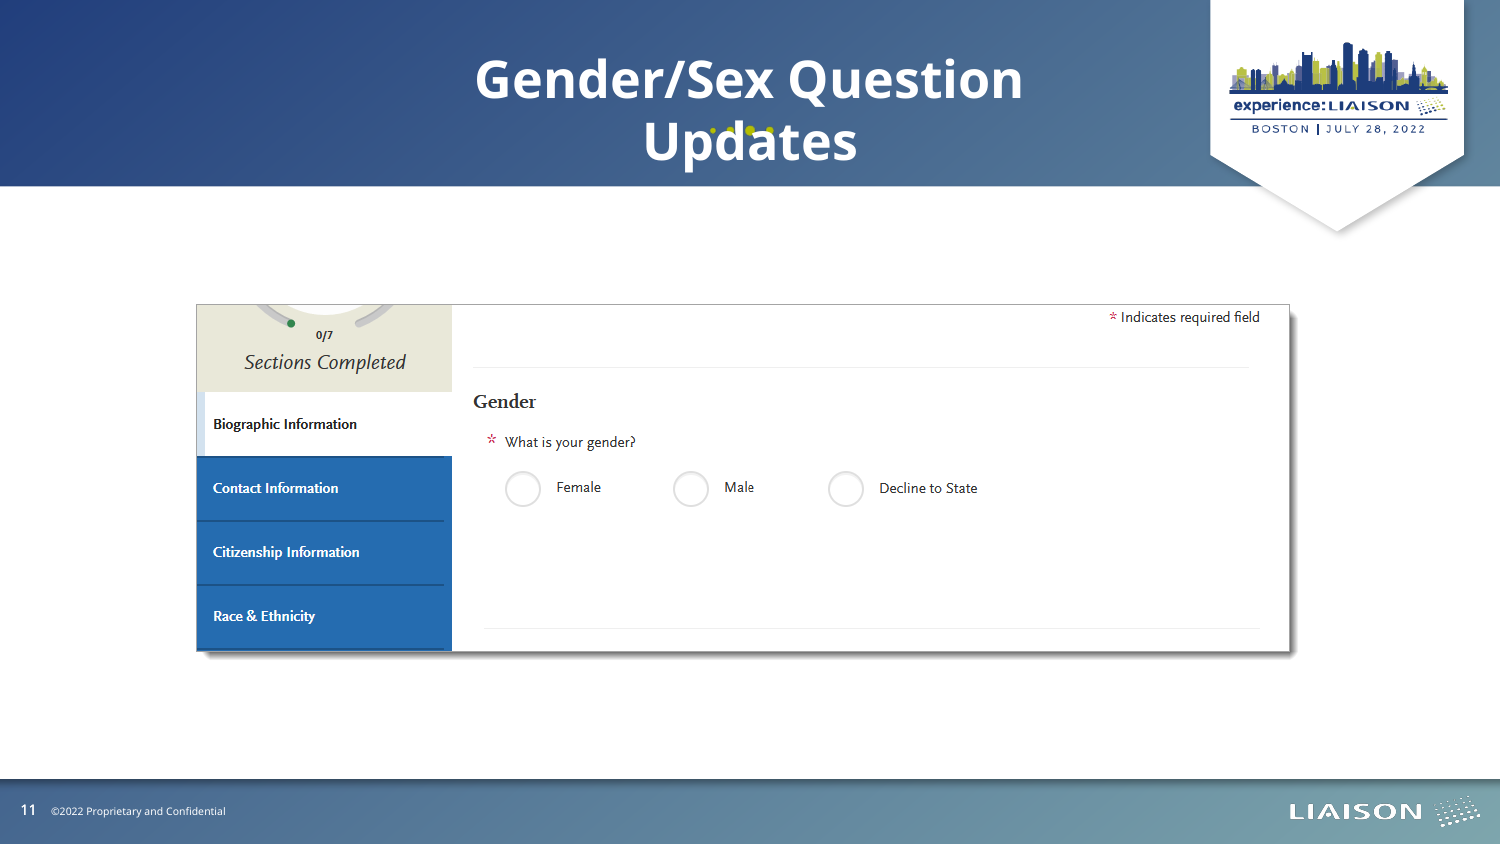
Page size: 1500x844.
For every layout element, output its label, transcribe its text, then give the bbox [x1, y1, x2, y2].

picture [195, 304, 1305, 668]
list Gender/Sex Question Updates [392, 38, 1108, 104]
picture [703, 119, 797, 143]
